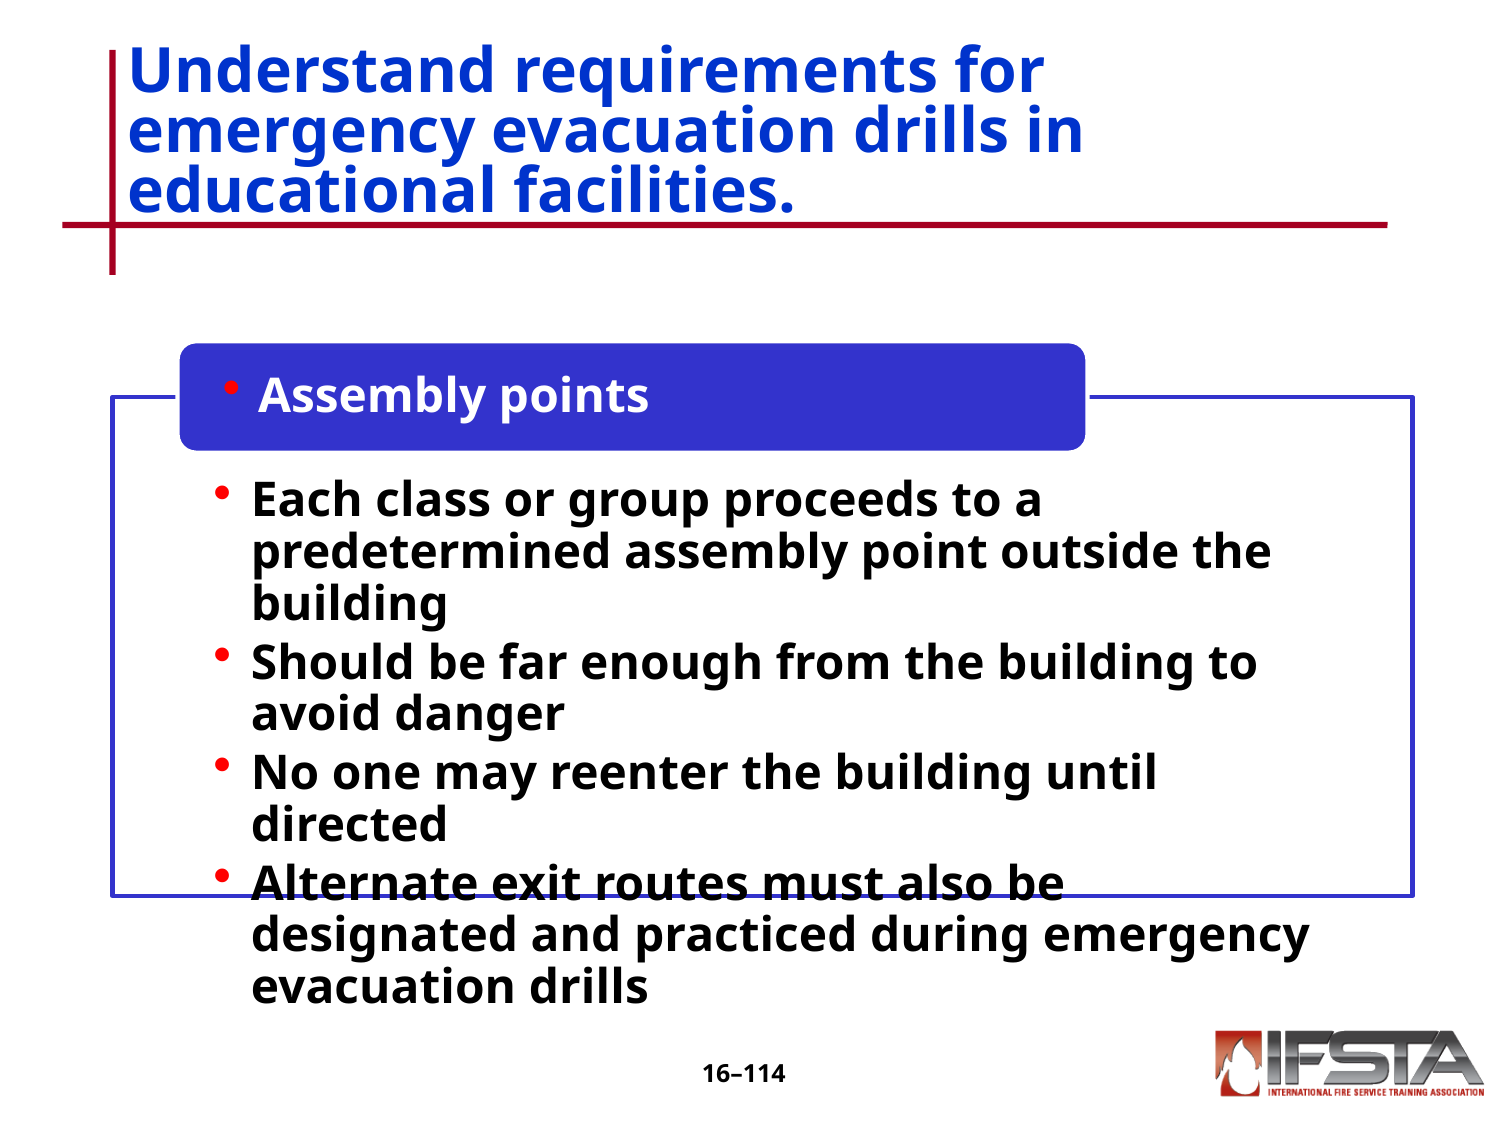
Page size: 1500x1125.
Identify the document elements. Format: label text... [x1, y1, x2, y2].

title Understand requirements for emergency evacuation drills in educational facilities. [112, 37, 1400, 188]
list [112, 324, 1413, 913]
slide_number 16–113 [587, 1050, 900, 1125]
picture [1215, 1030, 1485, 1099]
